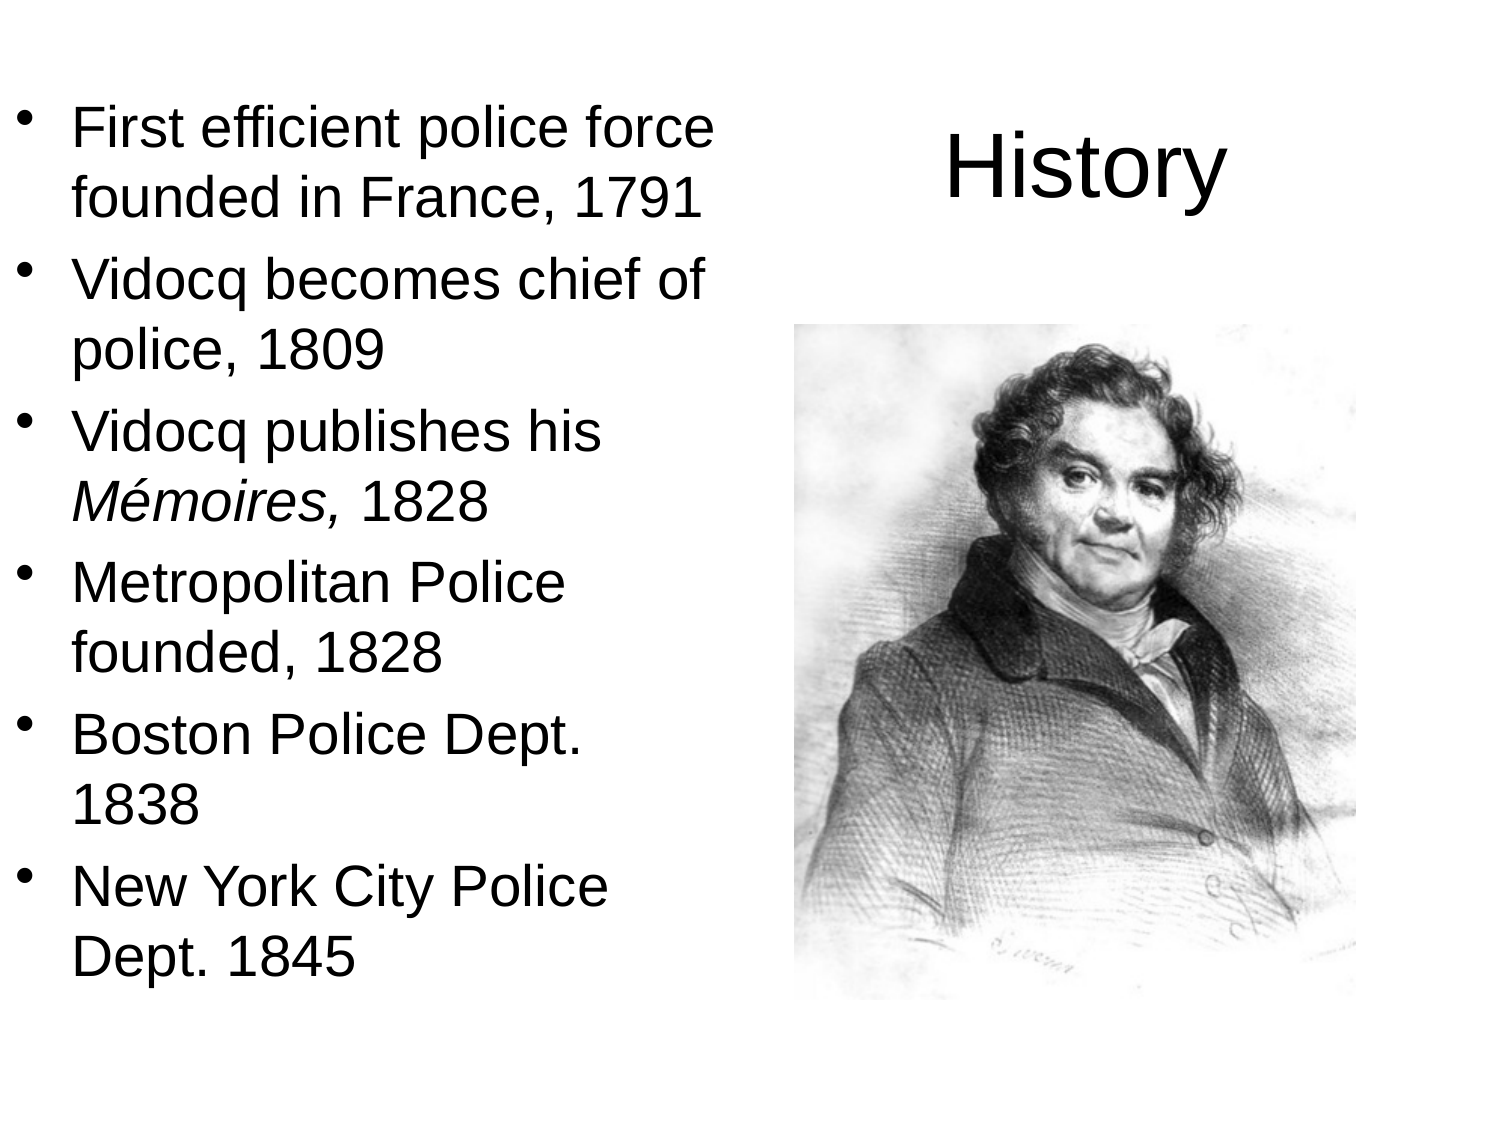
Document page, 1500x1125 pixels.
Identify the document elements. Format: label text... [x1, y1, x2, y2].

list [794, 324, 1356, 1001]
list First efficient police force founded in France, 1791 Vidocq becomes chief of police, 1809 Vidocq publishes his Mémoires, 1828 Metropolitan Police founded, 1828 Boston Police Dept. 1838 New York City Police Dept. 1845 [0, 81, 738, 1125]
title History [784, 99, 1388, 223]
